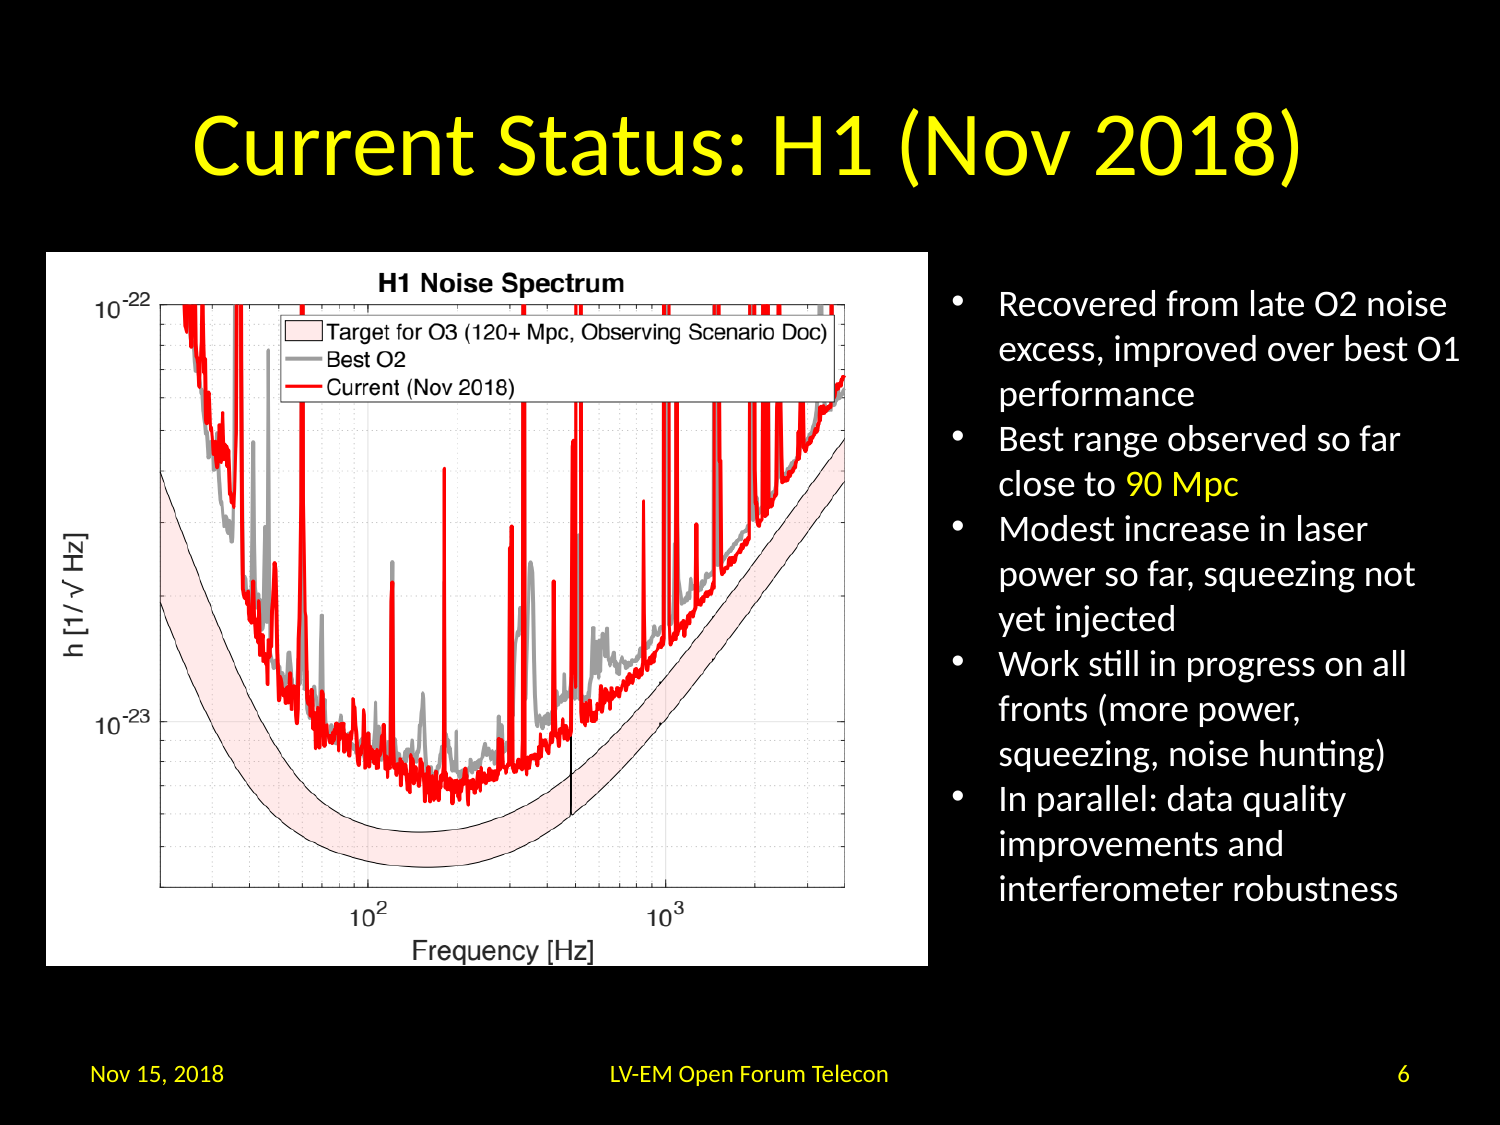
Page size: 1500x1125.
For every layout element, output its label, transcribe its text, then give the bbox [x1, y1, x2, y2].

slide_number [75, 1042, 425, 1103]
title Current Status: H1 (Nov 2018) [75, 45, 1425, 233]
slide_number 6 [1074, 1042, 1425, 1103]
text_box Recovered from late O2 noise excess, improved over best O1 performance Best range observed so far close to 90 Mpc Modest increase in laser power so far, squeezing not yet injected Work still in progress on all fronts (more power, squeezing, noise hunting) In parallel: data quality improvements and interferometer robustness [974, 271, 1481, 916]
picture [0, 232, 971, 983]
footer LV-EM Open Forum Telecon [512, 1042, 988, 1103]
